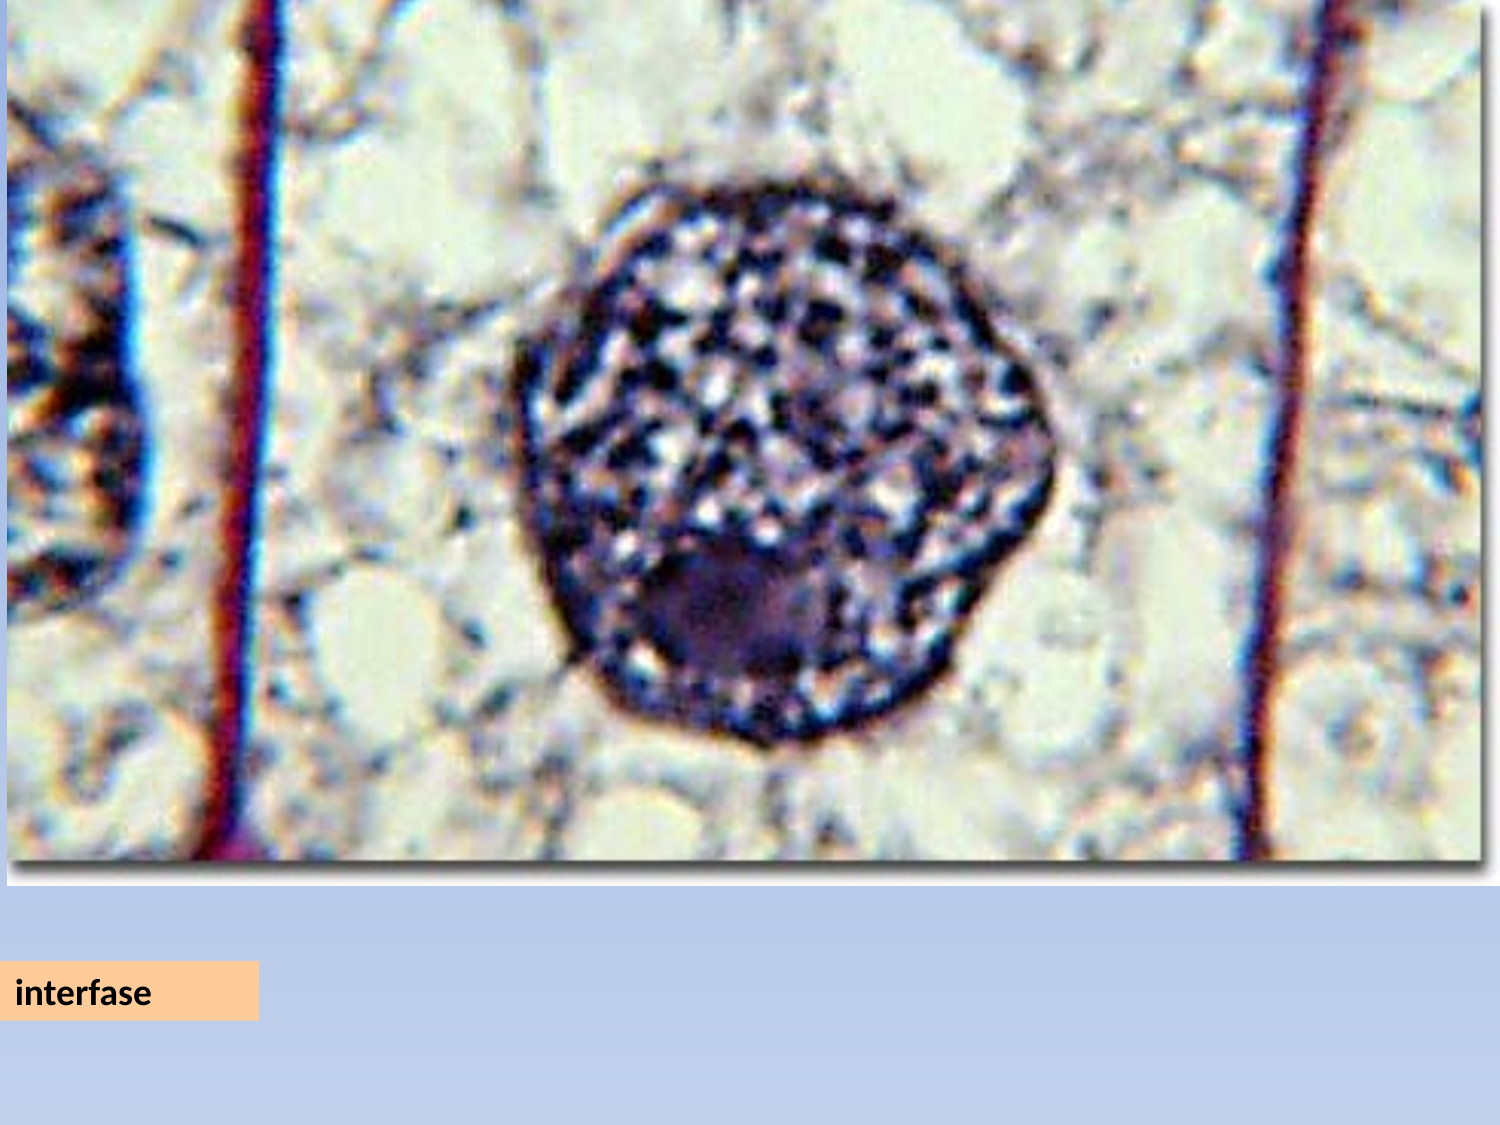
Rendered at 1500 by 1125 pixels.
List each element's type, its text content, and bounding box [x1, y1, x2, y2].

text_box interfase [0, 960, 260, 1021]
picture [6, 0, 1500, 886]
